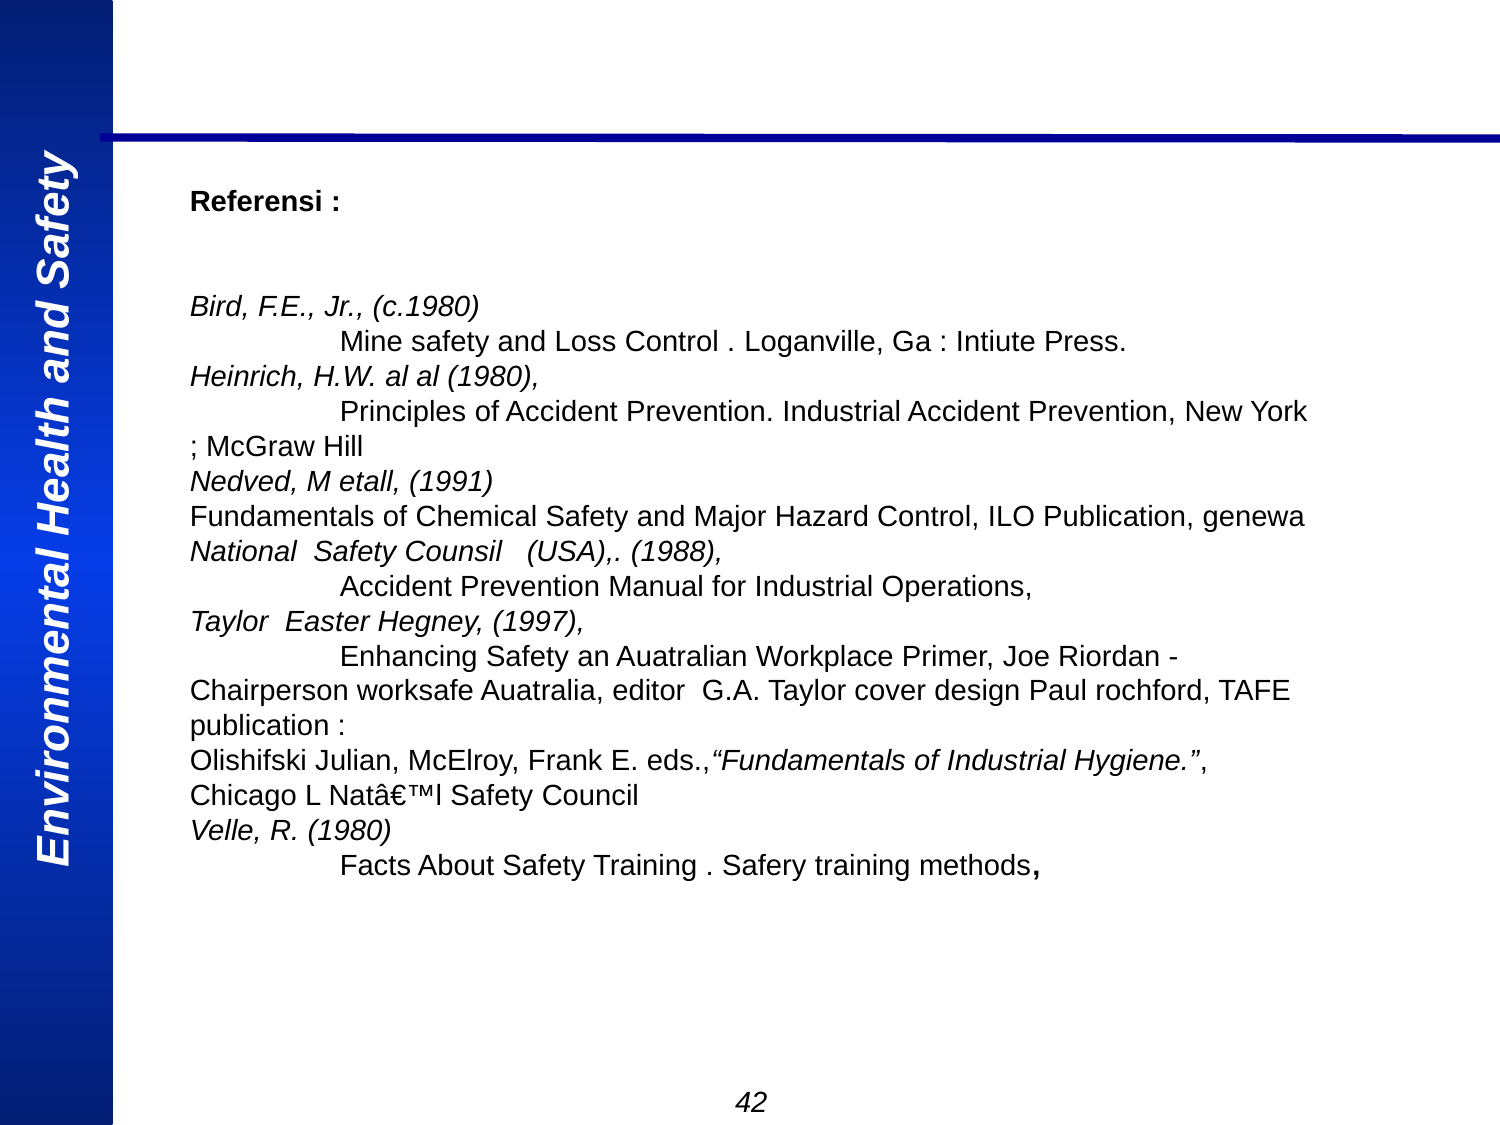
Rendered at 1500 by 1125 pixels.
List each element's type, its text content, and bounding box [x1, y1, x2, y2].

text_box Referensi : Bird, F.E., Jr., (c.1980) Mine safety and Loss Control . Loganville, Ga : Intiute Press. Heinrich, H.W. al al (1980), Principles of Accident Prevention. Industrial Accident Prevention, New York ; McGraw Hill Nedved, M etall, (1991) Fundamentals of Chemical Safety and Major Hazard Control, ILO Publication, genewa National Safety Counsil (USA),. (1988), Accident Prevention Manual for Industrial Operations, Taylor Easter Hegney, (1997), Enhancing Safety an Auatralian Workplace Primer, Joe Riordan - Chairperson worksafe Auatralia, editor G.A. Taylor cover design Paul rochford, TAFE publication : Olishifski Julian, McElroy, Frank E. eds.,“Fundamentals of Industrial Hygiene.”, Chicago L Natâ€™l Safety Council Velle, R. (1980) Facts About Safety Training . Safery training methods, [174, 174, 1325, 889]
